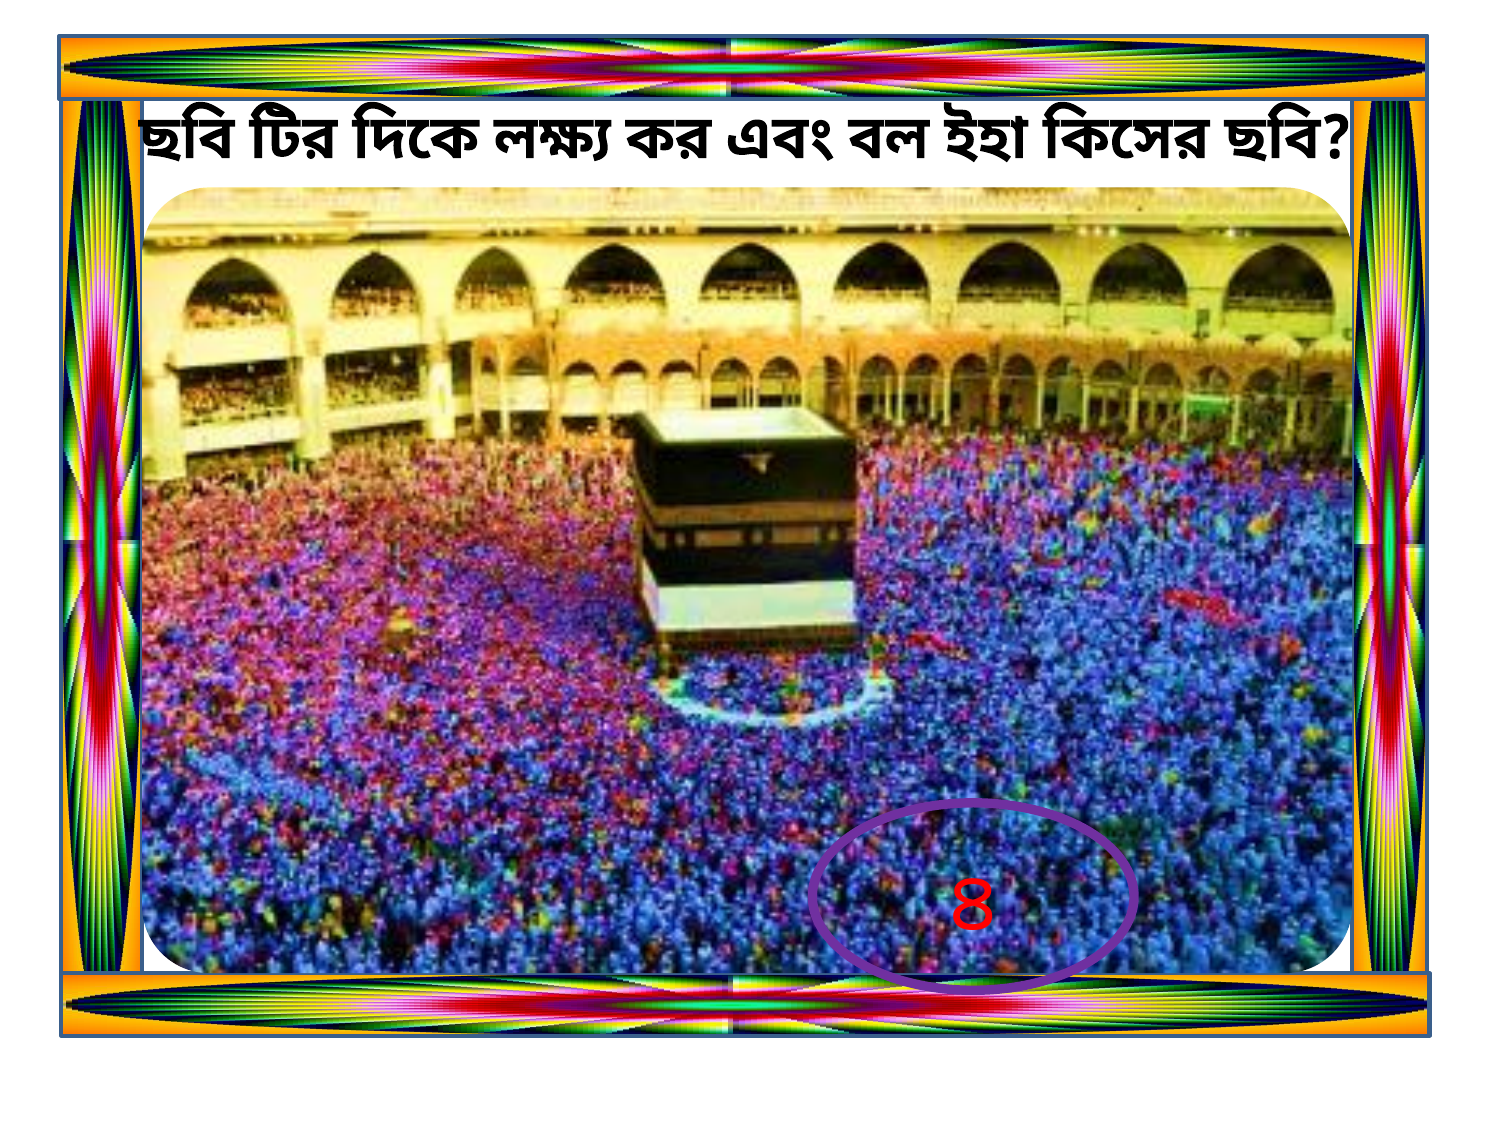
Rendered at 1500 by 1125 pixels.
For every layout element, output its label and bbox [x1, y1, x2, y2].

picture [141, 187, 1353, 974]
text_box [58, 36, 1430, 1036]
